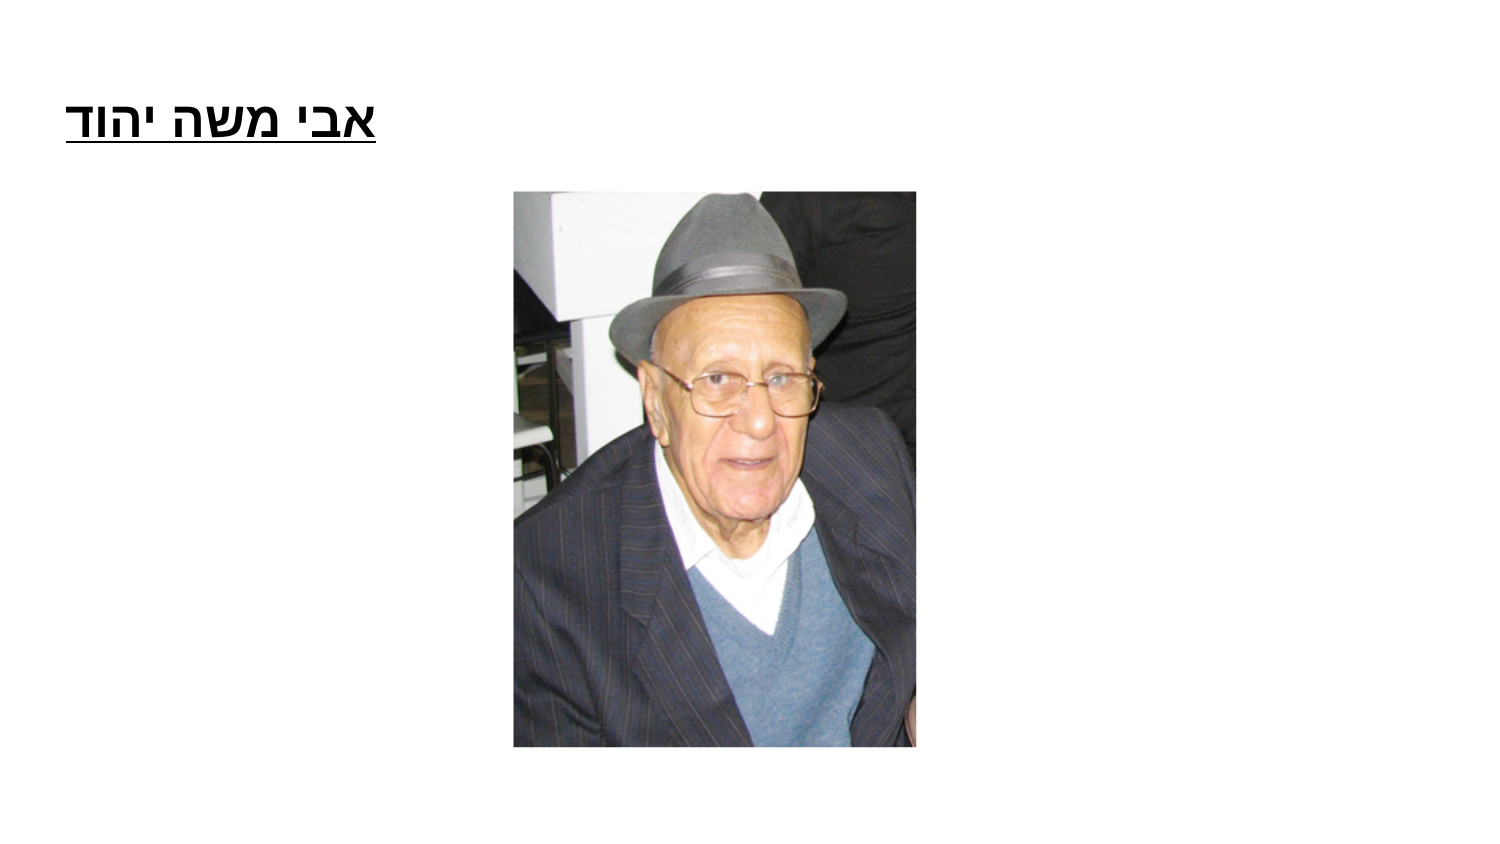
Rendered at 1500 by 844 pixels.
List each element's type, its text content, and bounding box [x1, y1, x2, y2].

picture [511, 189, 919, 751]
title אבי משה יהוד [51, 72, 1449, 167]
